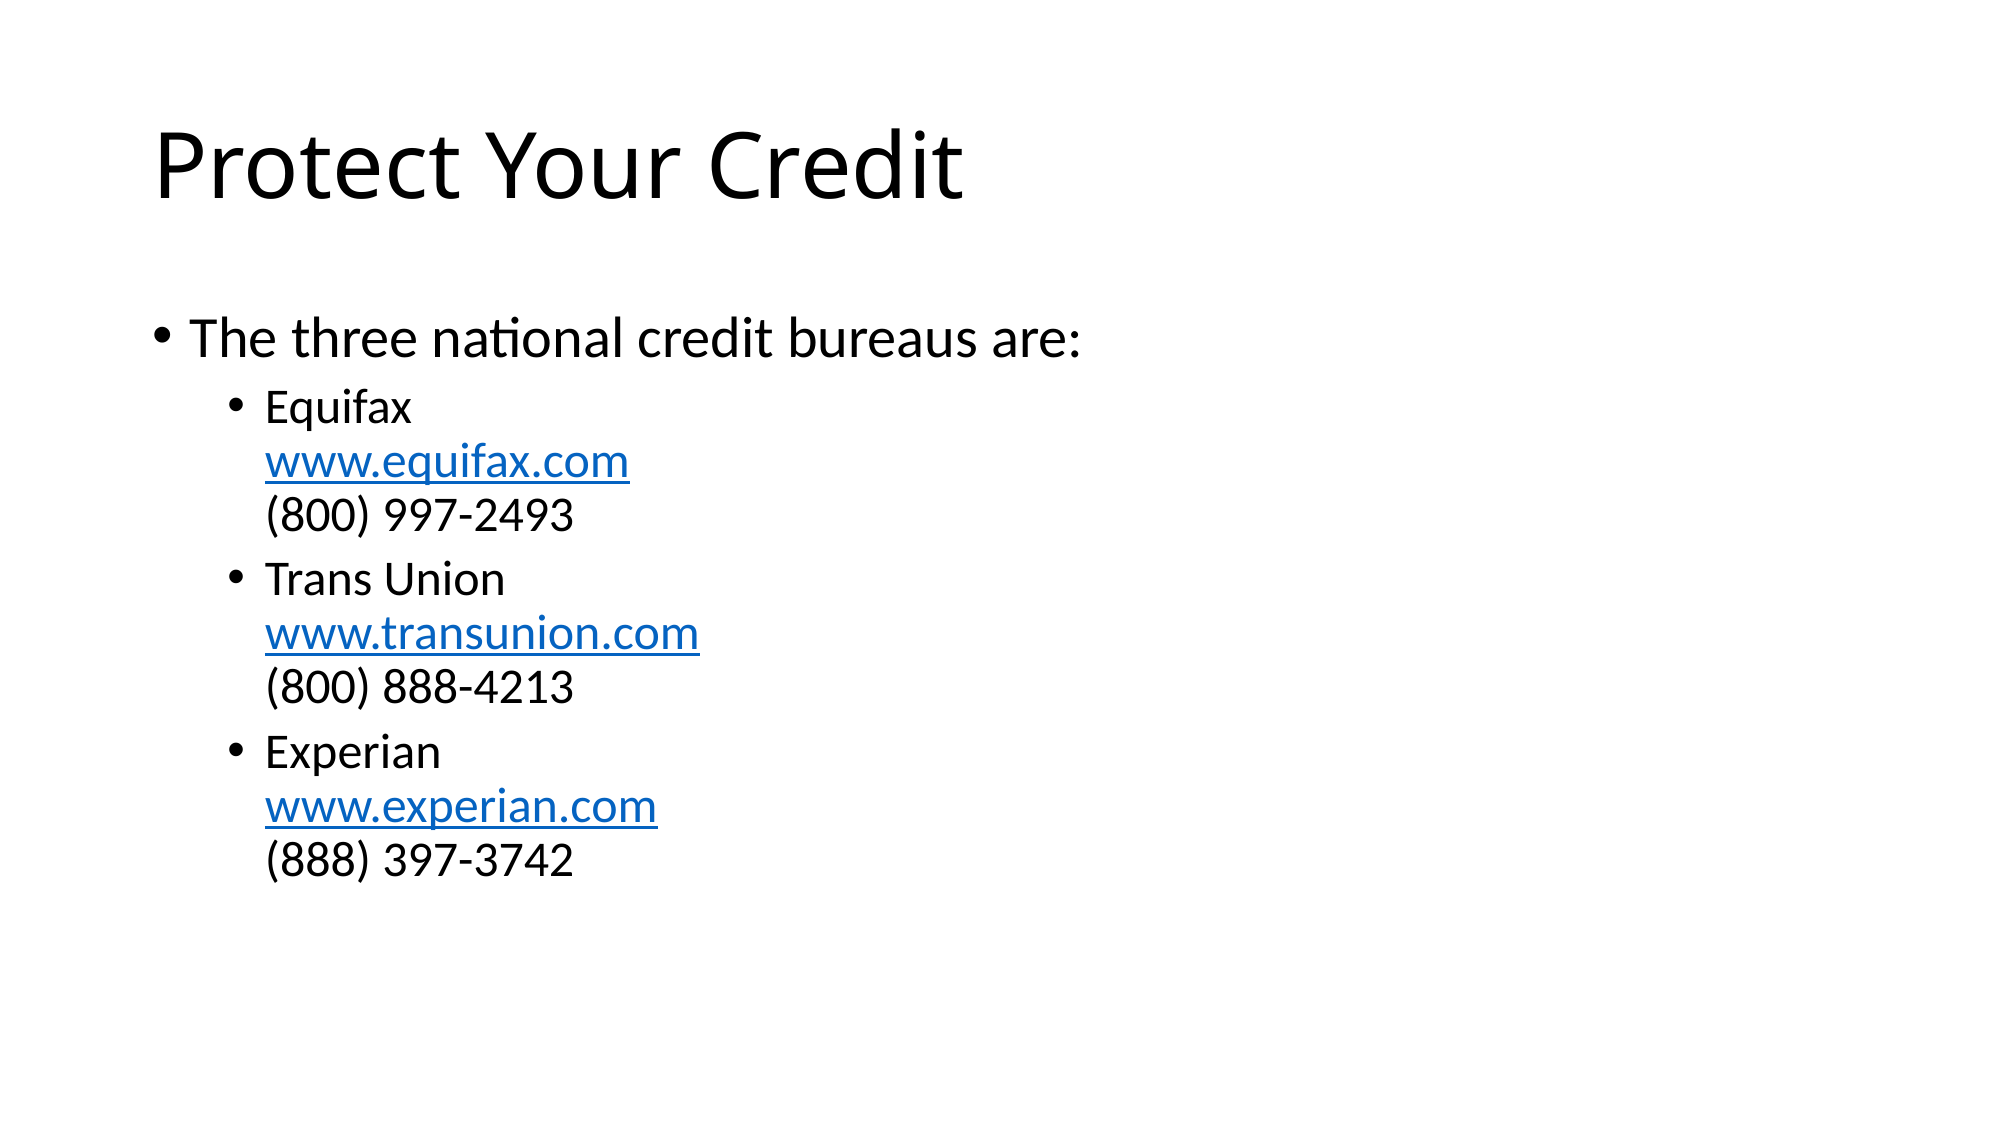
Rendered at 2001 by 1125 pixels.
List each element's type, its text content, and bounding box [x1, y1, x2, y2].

list The three national credit bureaus are: Equifax www.equifax.com (800) 997-2493 Trans Union www.transunion.com (800) 888-4213 Experian www.experian.com (888) 397-3742 [137, 299, 1863, 1014]
title Protect Your Credit [137, 59, 1863, 278]
